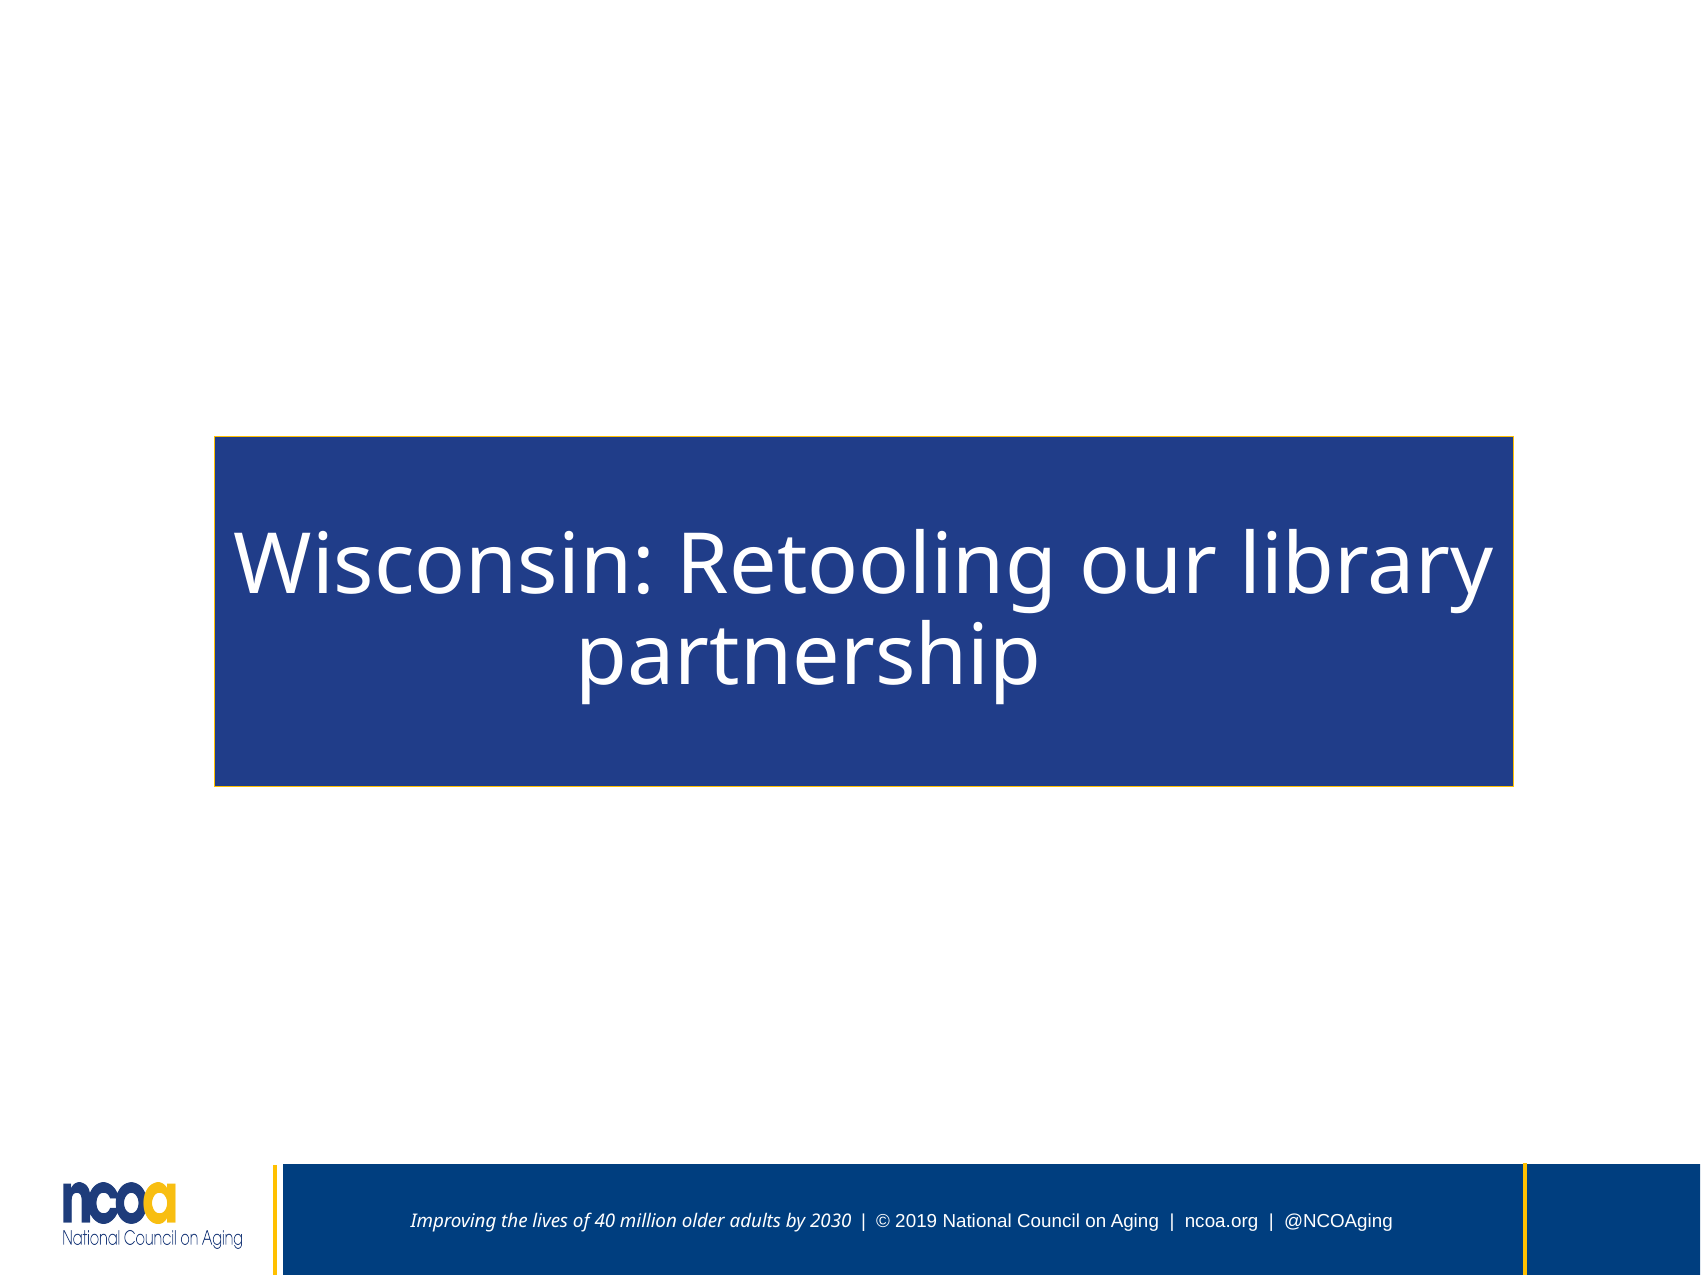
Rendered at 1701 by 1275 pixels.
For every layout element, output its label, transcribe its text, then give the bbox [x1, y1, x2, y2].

picture [63, 1182, 242, 1249]
title Wisconsin: Retooling our library partnership [214, 436, 1514, 787]
